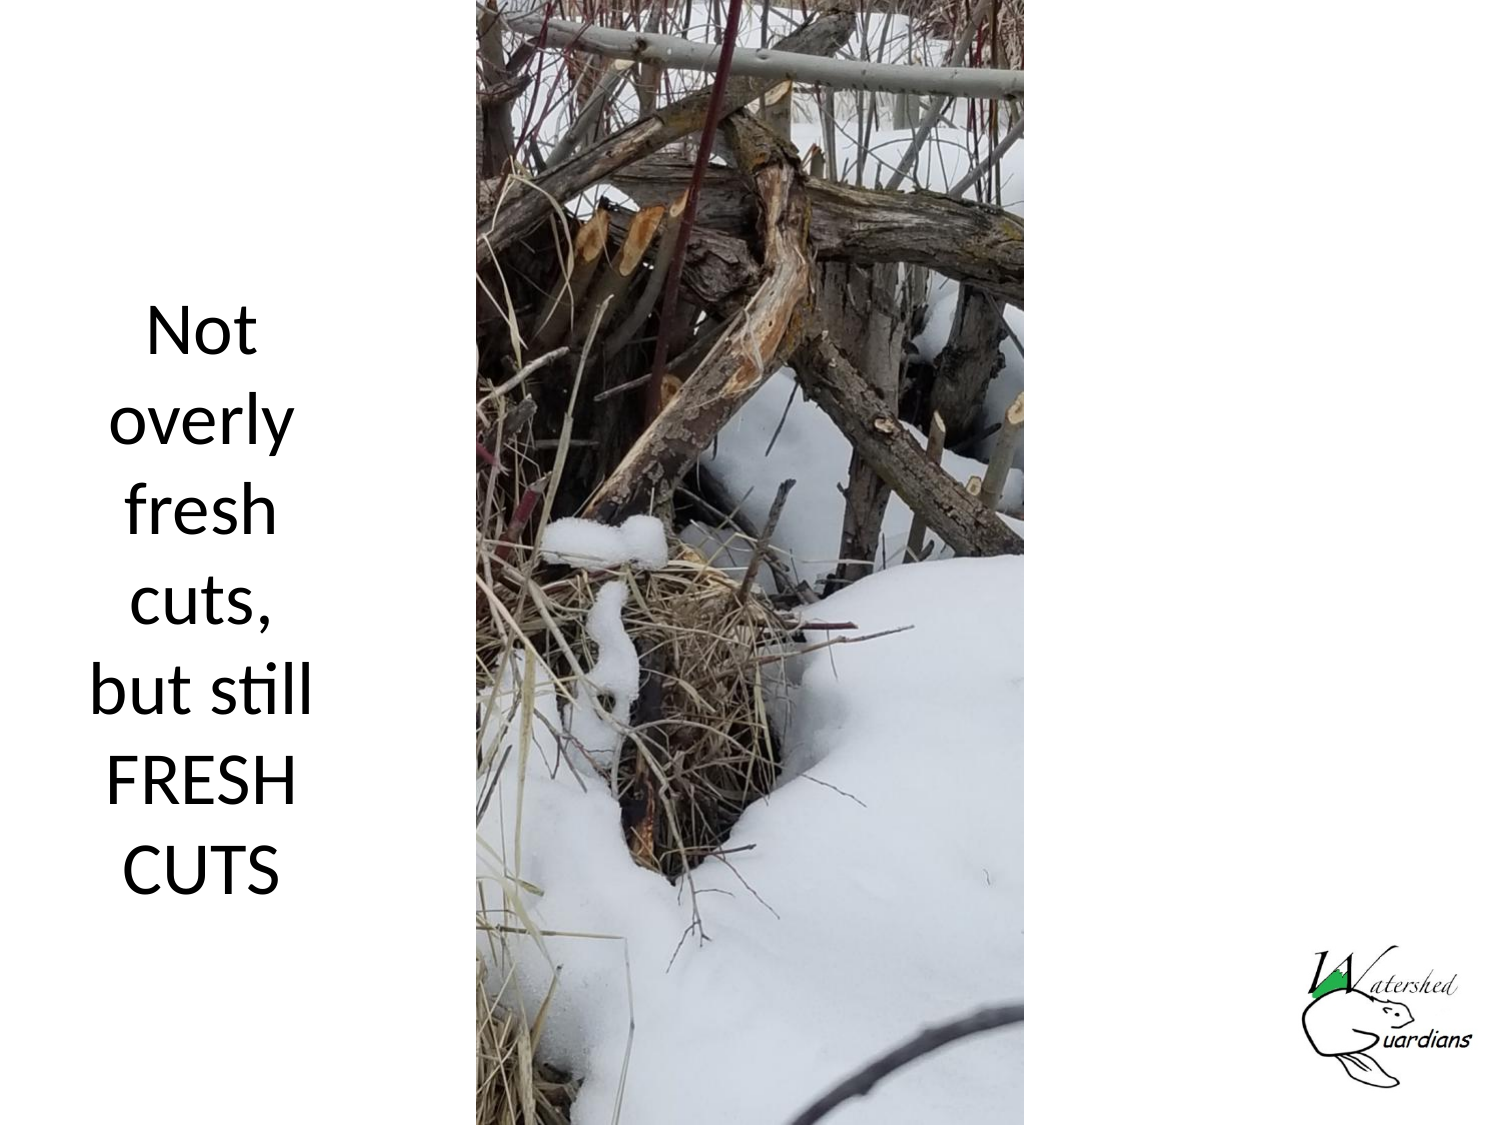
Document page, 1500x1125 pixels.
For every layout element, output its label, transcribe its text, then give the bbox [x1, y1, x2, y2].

text_box Not overly fresh cuts, but still FRESH CUTS [56, 272, 347, 918]
picture [476, 0, 1024, 1125]
picture [1280, 928, 1500, 1125]
